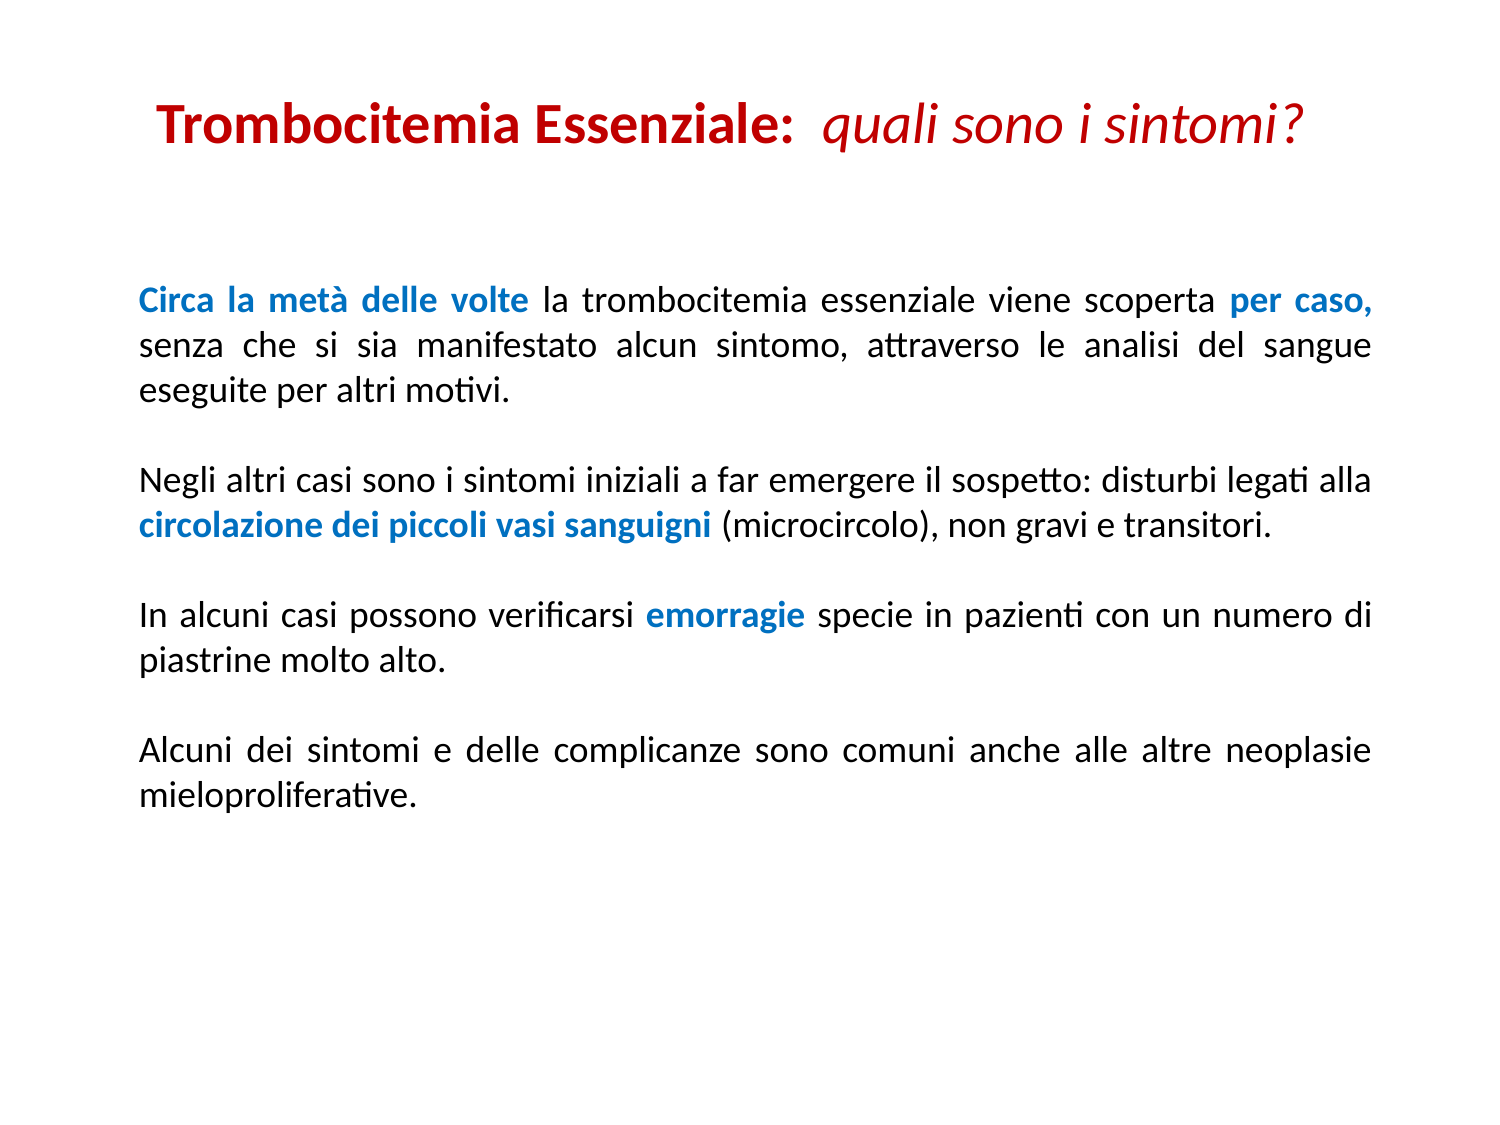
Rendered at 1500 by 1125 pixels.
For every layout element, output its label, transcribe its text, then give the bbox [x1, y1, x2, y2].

text_box Circa la metà delle volte la trombocitemia essenziale viene scoperta per caso, senza che si sia manifestato alcun sintomo, attraverso le analisi del sangue eseguite per altri motivi. Negli altri casi sono i sintomi iniziali a far emergere il sospetto: disturbi legati alla circolazione dei piccoli vasi sanguigni (microcircolo), non gravi e transitori. In alcuni casi possono verificarsi emorragie specie in pazienti con un numero di piastrine molto alto. Alcuni dei sintomi e delle complicanze sono comuni anche alle altre neoplasie mieloproliferative. [123, 267, 1388, 822]
text_box Trombocitemia Essenziale: quali sono i sintomi? [141, 78, 1321, 163]
